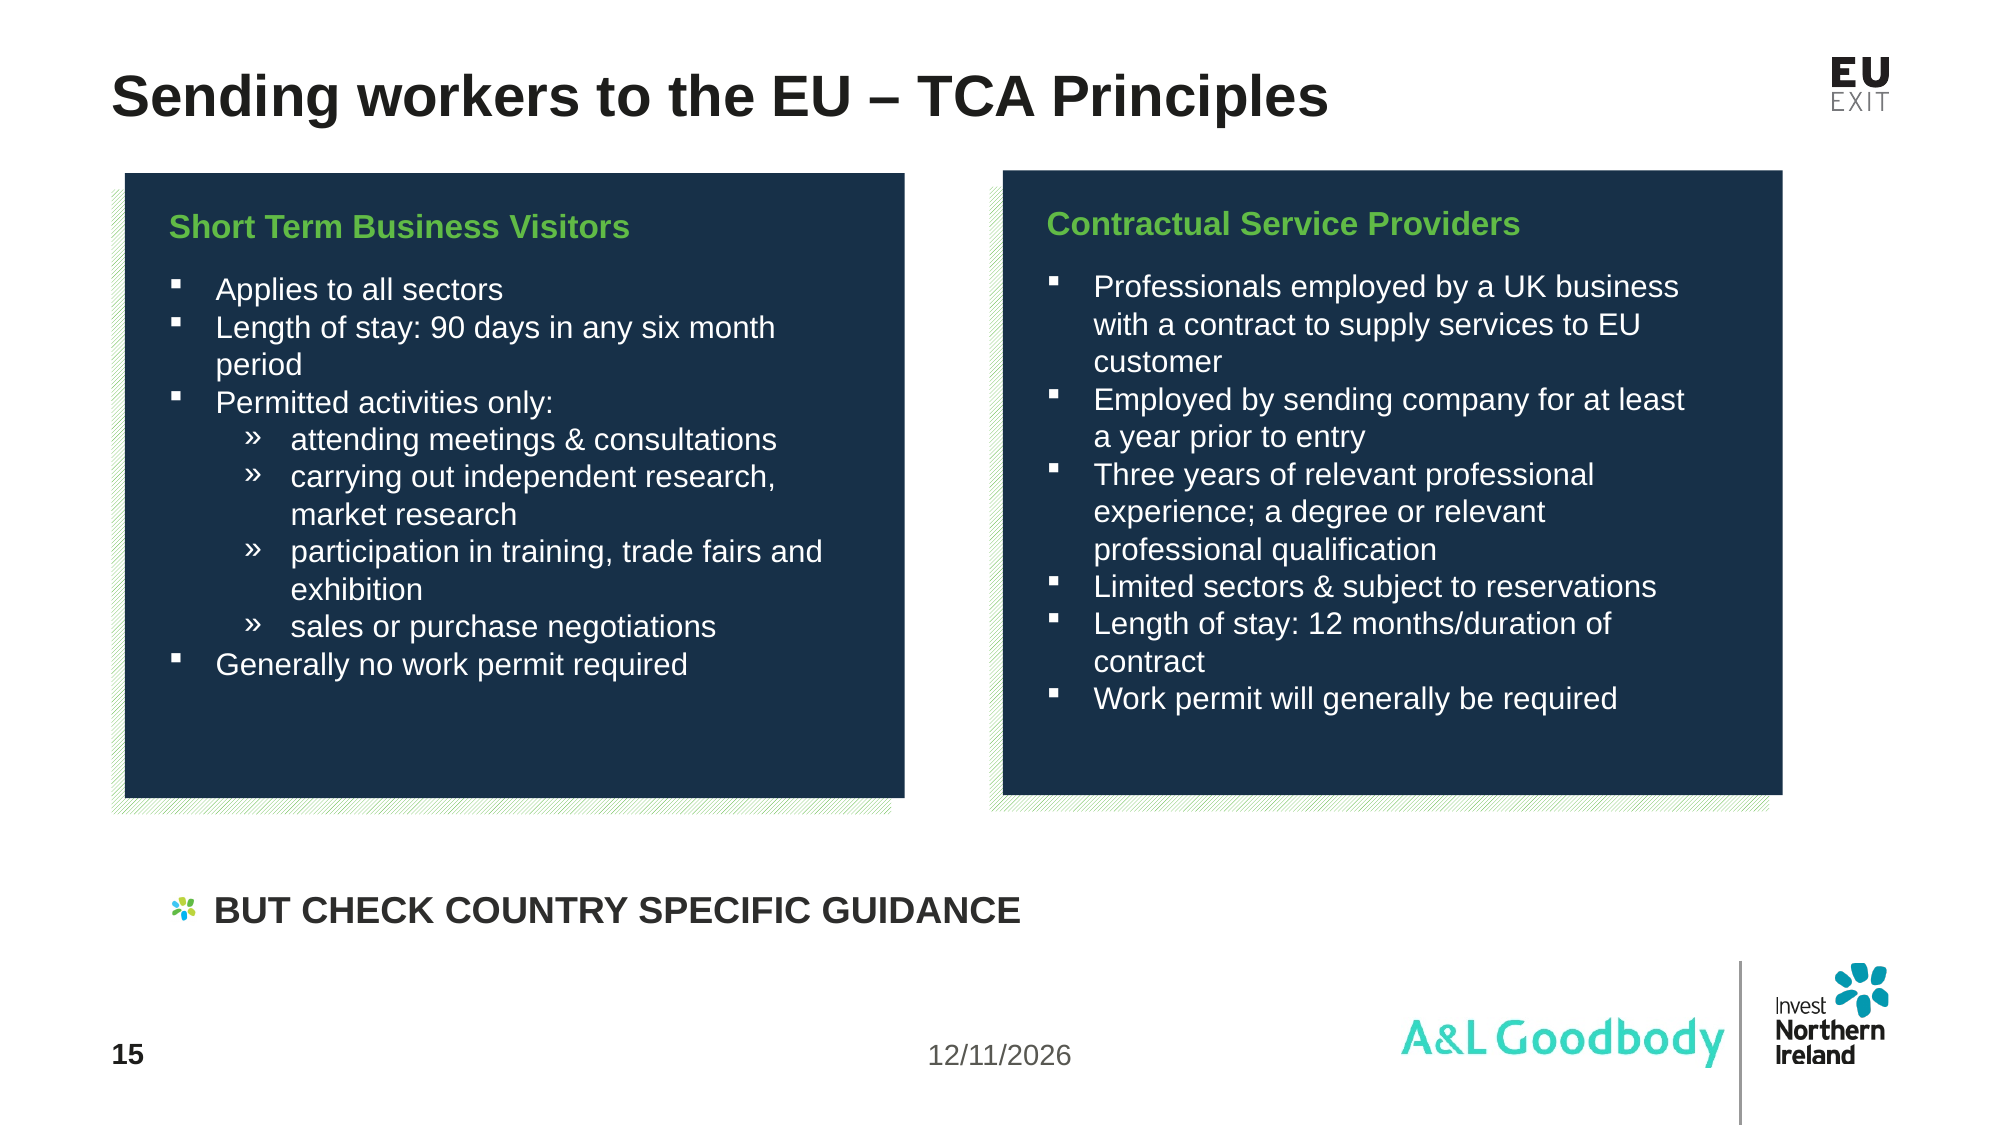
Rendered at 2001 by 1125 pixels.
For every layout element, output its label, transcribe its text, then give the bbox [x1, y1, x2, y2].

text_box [989, 170, 1783, 812]
list Sending workers to the EU – TCA Principles [111, 57, 1711, 205]
picture [1401, 1017, 1725, 1068]
picture [1832, 57, 1889, 111]
text_box BUT CHECK COUNTRY SPECIFIC GUIDANCE [170, 863, 1613, 997]
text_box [111, 173, 905, 815]
picture [170, 895, 197, 922]
